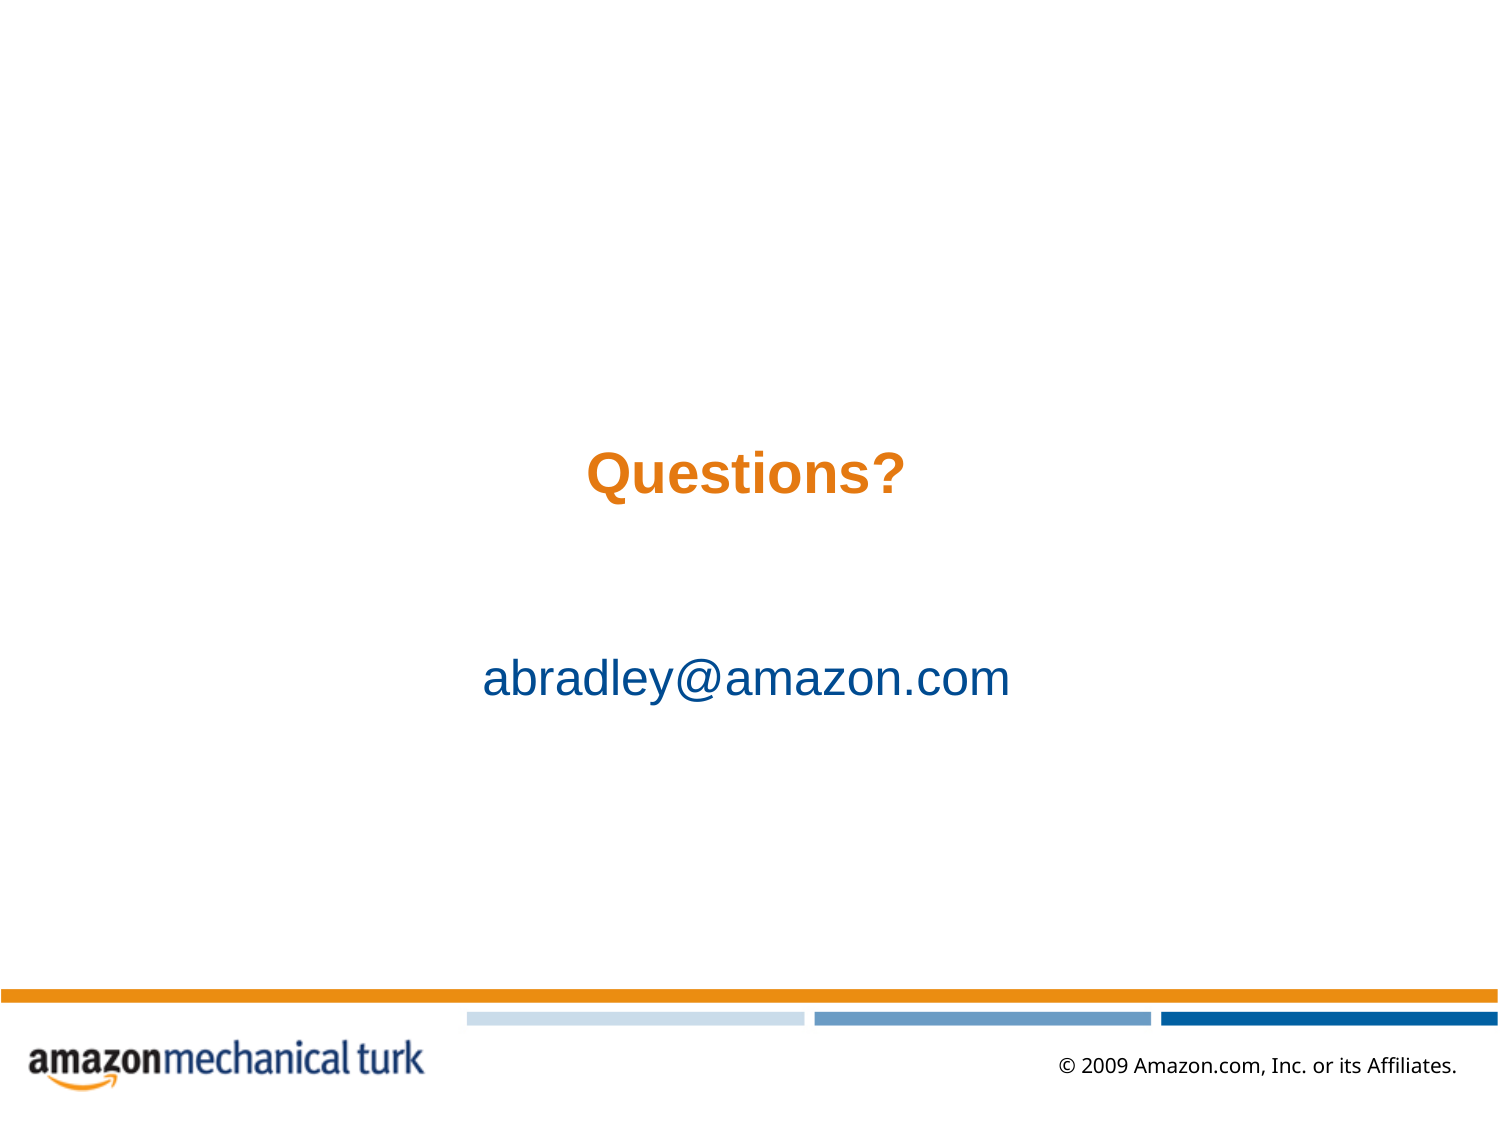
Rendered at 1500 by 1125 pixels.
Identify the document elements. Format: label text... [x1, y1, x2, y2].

picture [0, 988, 1500, 1092]
title Questions? [111, 348, 1388, 592]
subtitle abradley@amazon.com [224, 636, 1276, 926]
